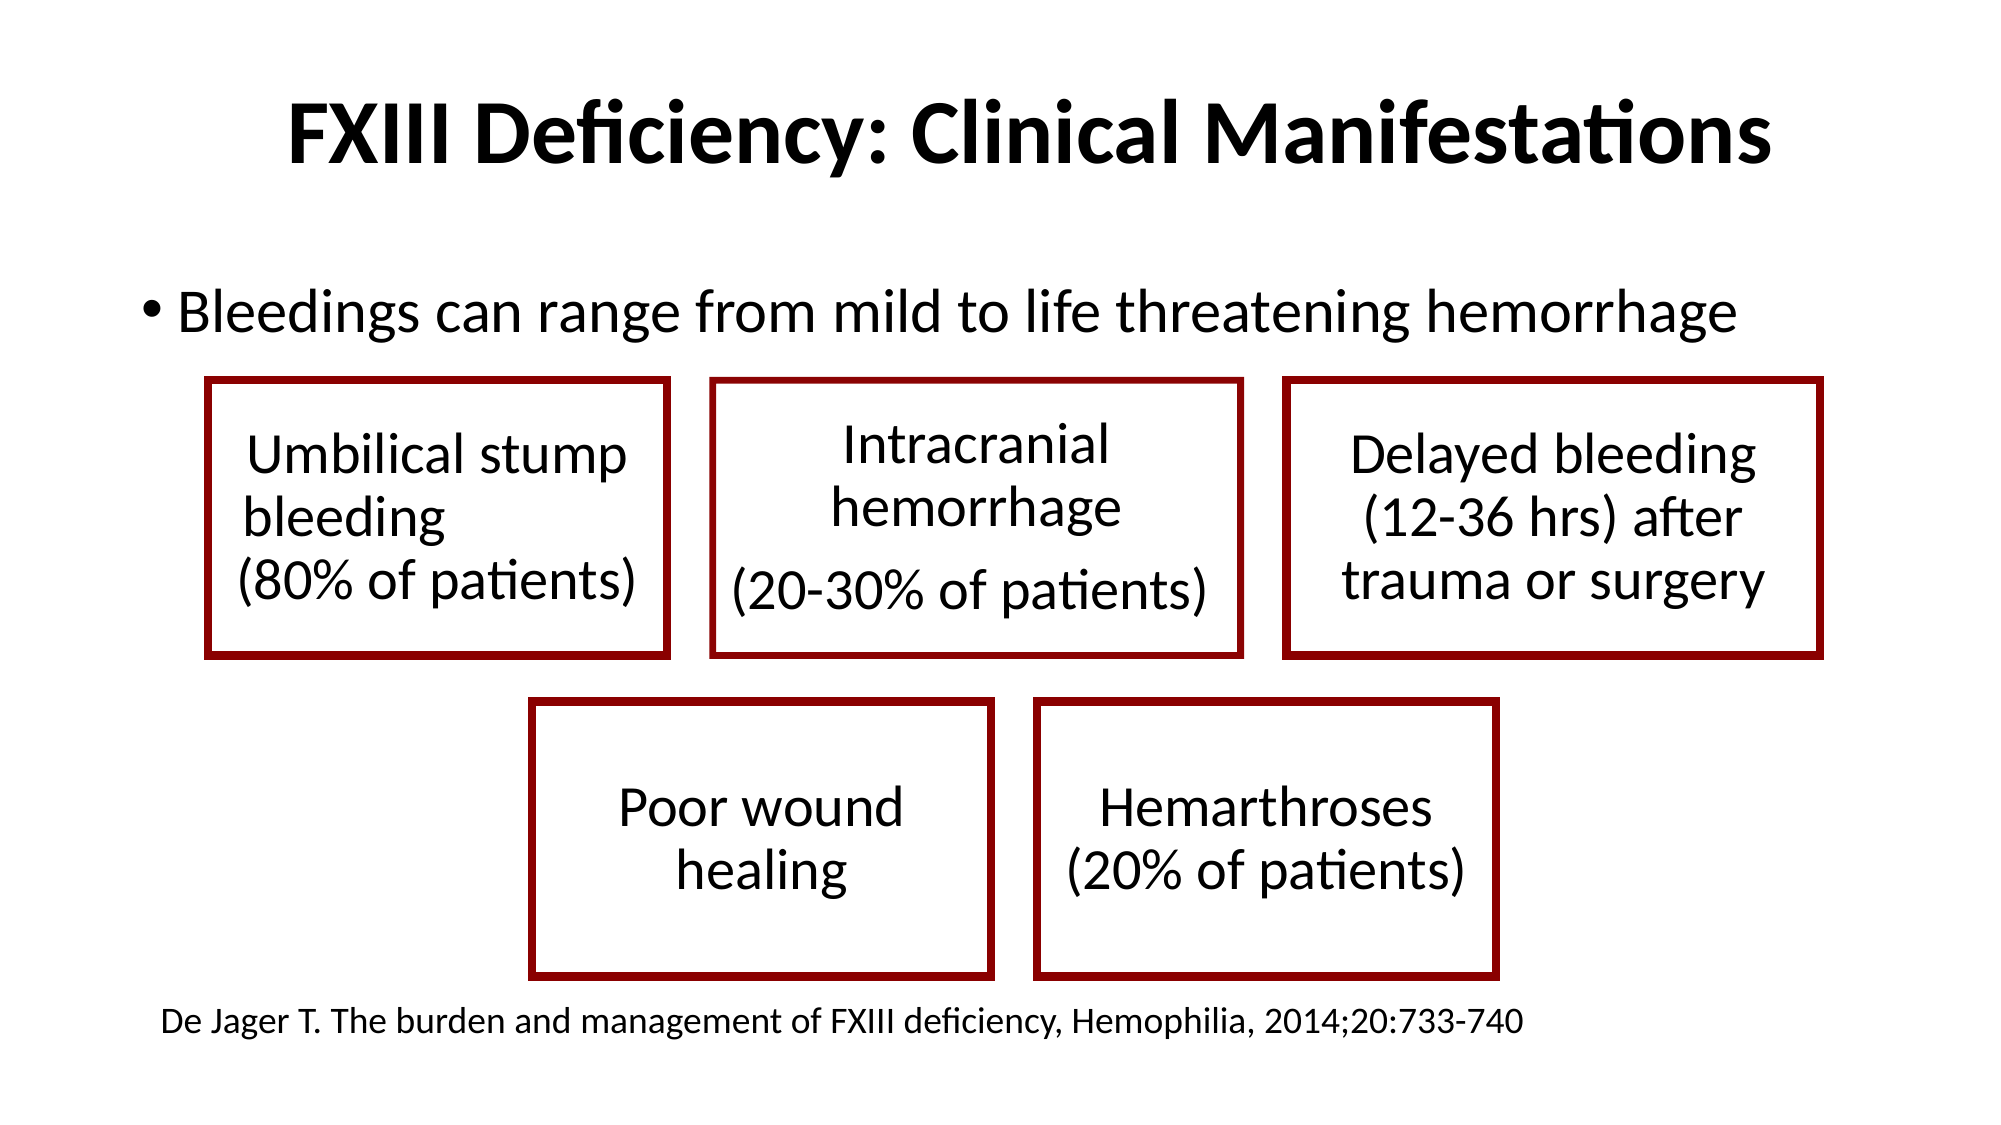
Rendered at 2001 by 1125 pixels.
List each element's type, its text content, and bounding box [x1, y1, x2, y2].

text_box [207, 379, 1821, 977]
text_box FXIII Deficiency: Clinical Manifestations [174, 59, 1888, 210]
list [137, 299, 1863, 1014]
text_box De Jager T. The burden and management of FXIII deficiency, Hemophilia, 2014;20:733-740 [145, 988, 2000, 1049]
text_box Bleedings can range from mild to life threatening hemorrhage [126, 262, 1762, 354]
